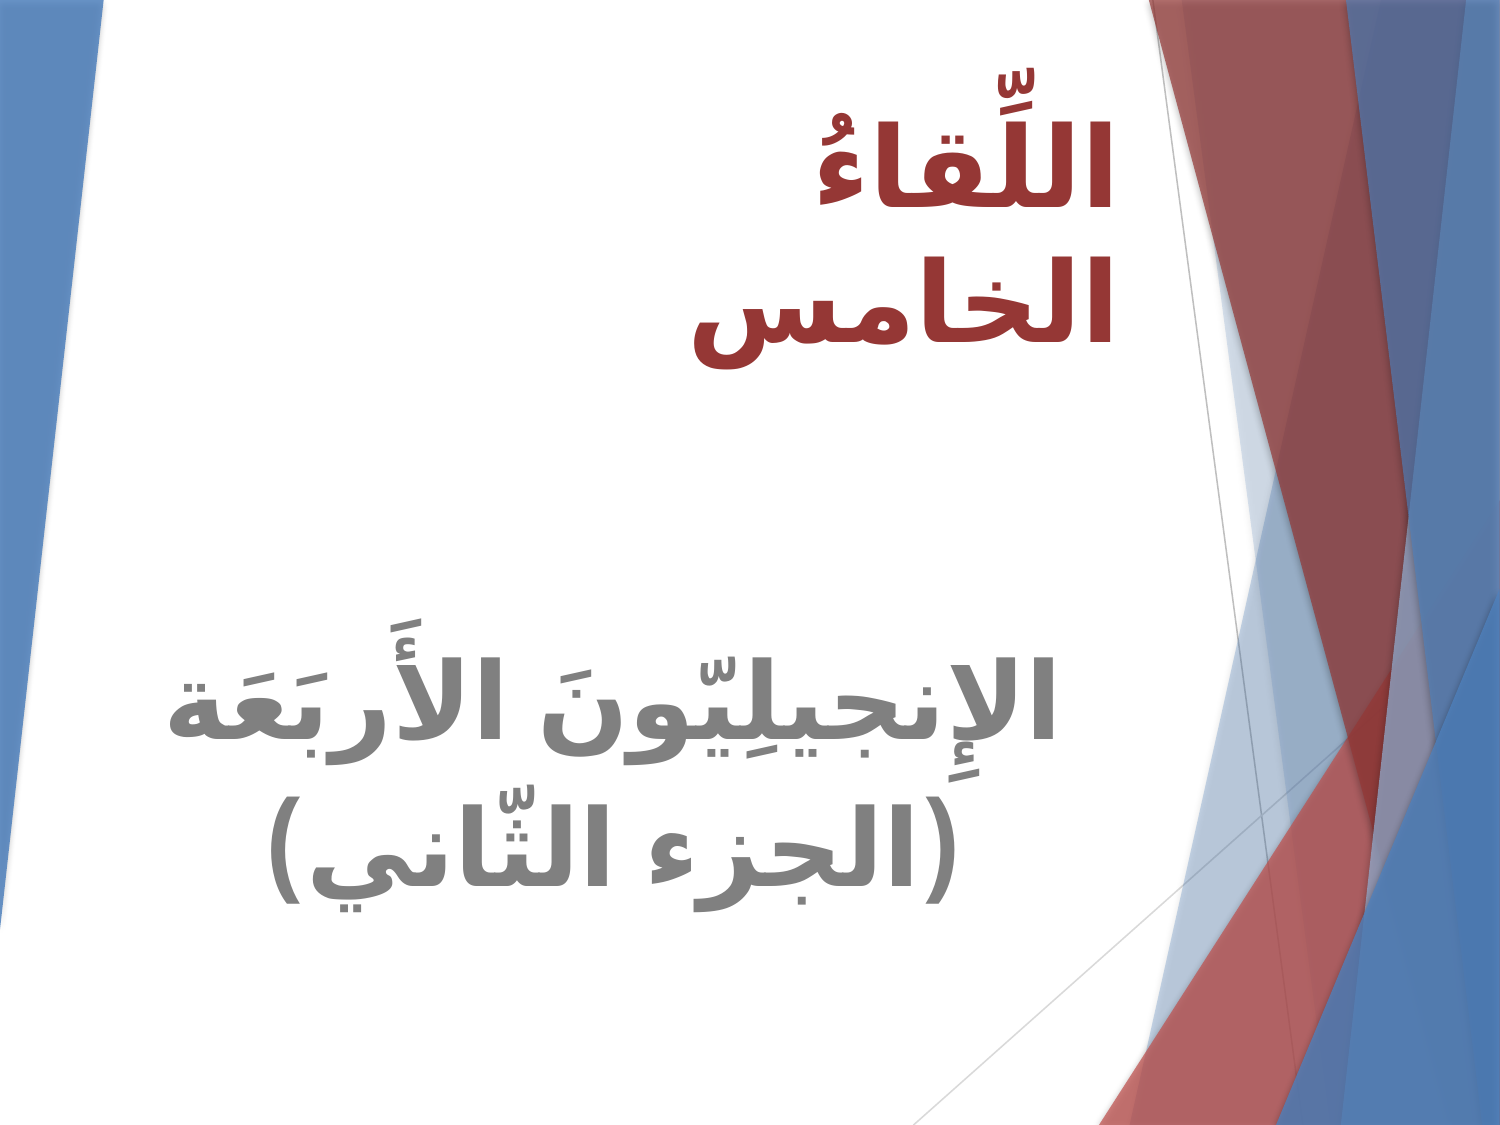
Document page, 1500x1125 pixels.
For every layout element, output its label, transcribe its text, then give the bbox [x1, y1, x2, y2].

subtitle الإِنجيلِيّونَ الأَربَعَة (الجزء الثّاني) [136, 624, 1091, 922]
title اللِّقاءُ الخامس [453, 174, 1135, 373]
